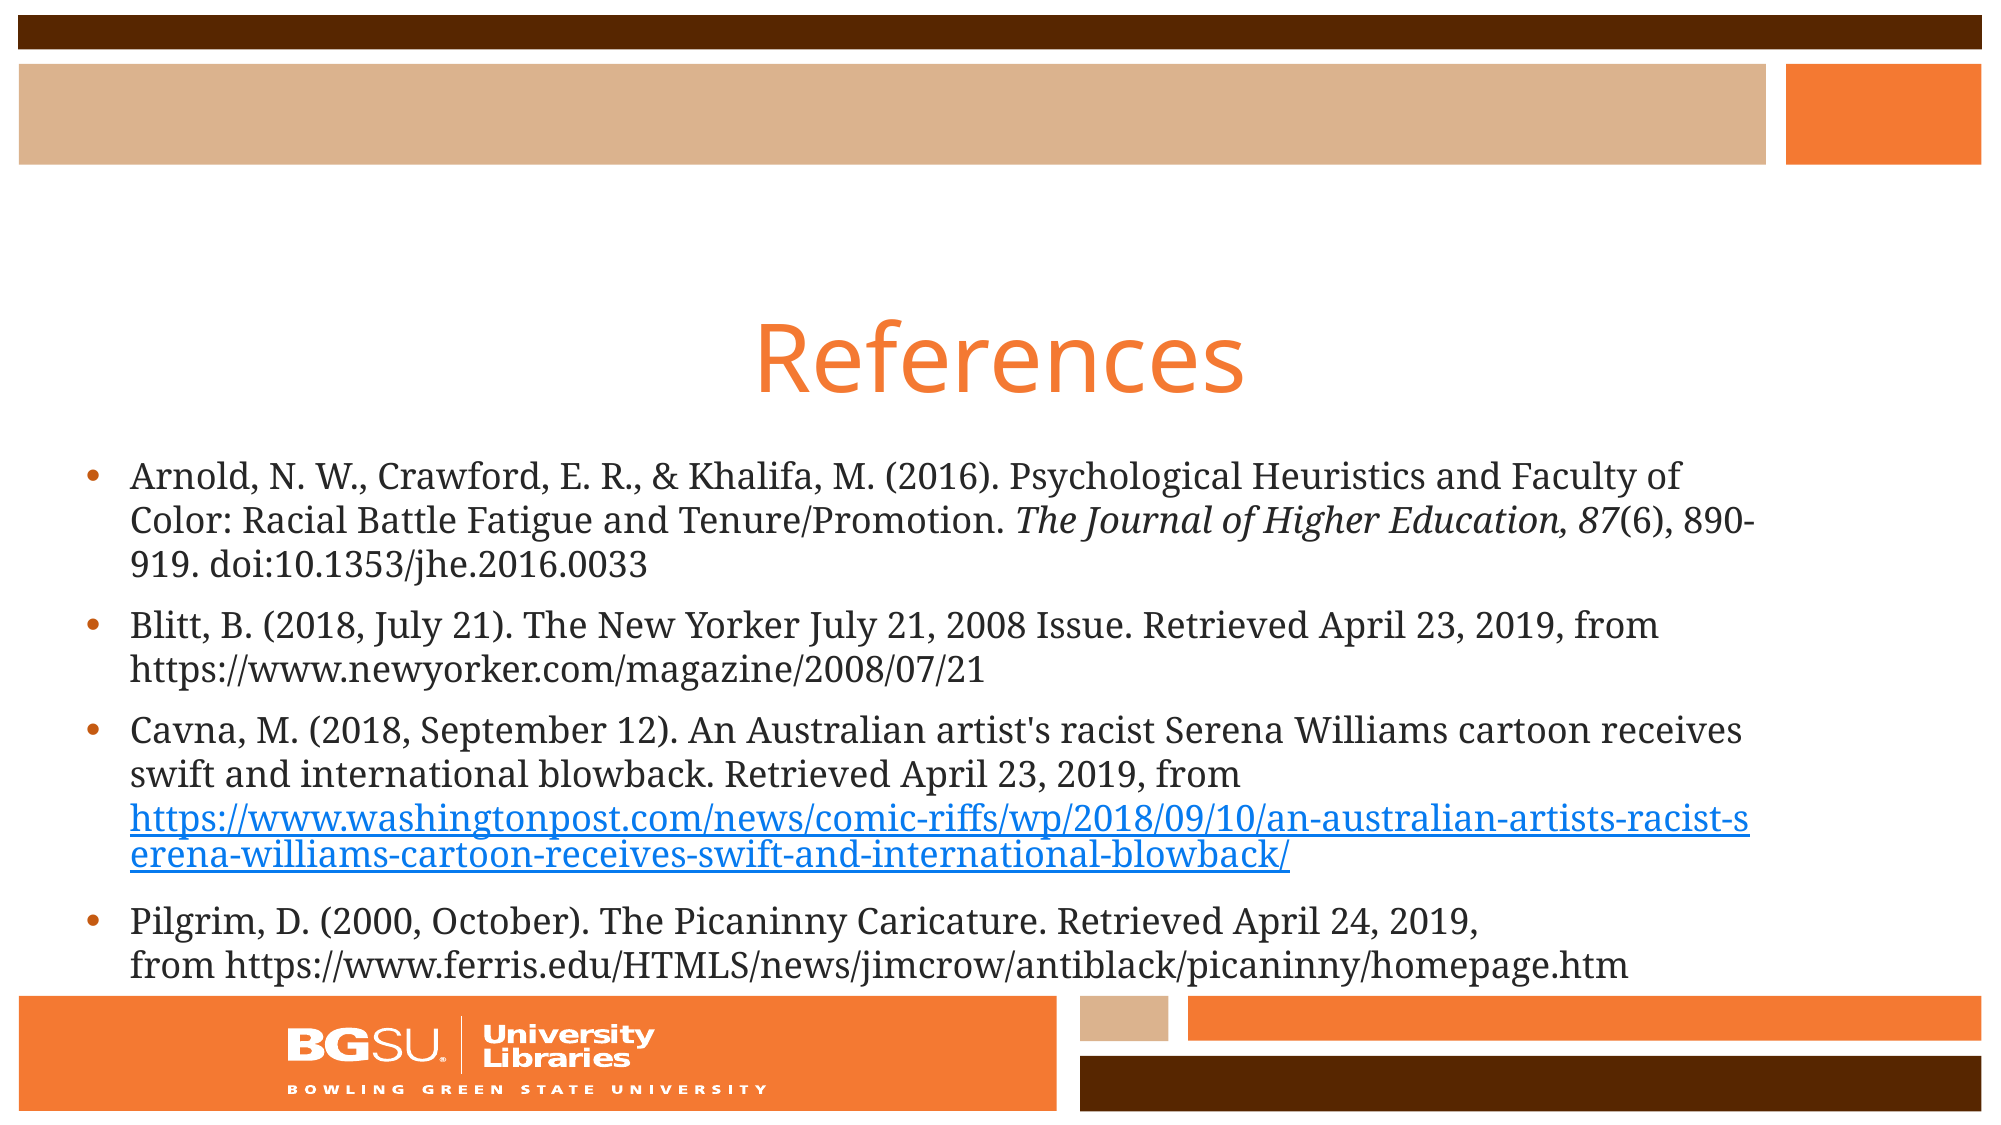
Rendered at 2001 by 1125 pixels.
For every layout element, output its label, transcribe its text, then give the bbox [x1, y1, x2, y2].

list Arnold, N. W., Crawford, E. R., & Khalifa, M. (2016). Psychological Heuristics and Faculty of Color: Racial Battle Fatigue and Tenure/Promotion. The Journal of Higher Education, 87(6), 890-919. doi:10.1353/jhe.2016.0033 Blitt, B. (2018, July 21). The New Yorker July 21, 2008 Issue. Retrieved April 23, 2019, from https://www.newyorker.com/magazine/2008/07/21 Cavna, M. (2018, September 12). An Australian artist's racist Serena Williams cartoon receives swift and international blowback. Retrieved April 23, 2019, from https://www.washingtonpost.com/news/comic-riffs/wp/2018/09/10/an-australian-artists-racist-serena-williams-cartoon-receives-swift-and-international-blowback/ Pilgrim, D. (2000, October). The Picaninny Caricature. Retrieved April 24, 2019, from https://www.ferris.edu/HTMLS/news/jimcrow/antiblack/picaninny/homepage.htm [70, 446, 1778, 961]
title References [70, 208, 1930, 492]
